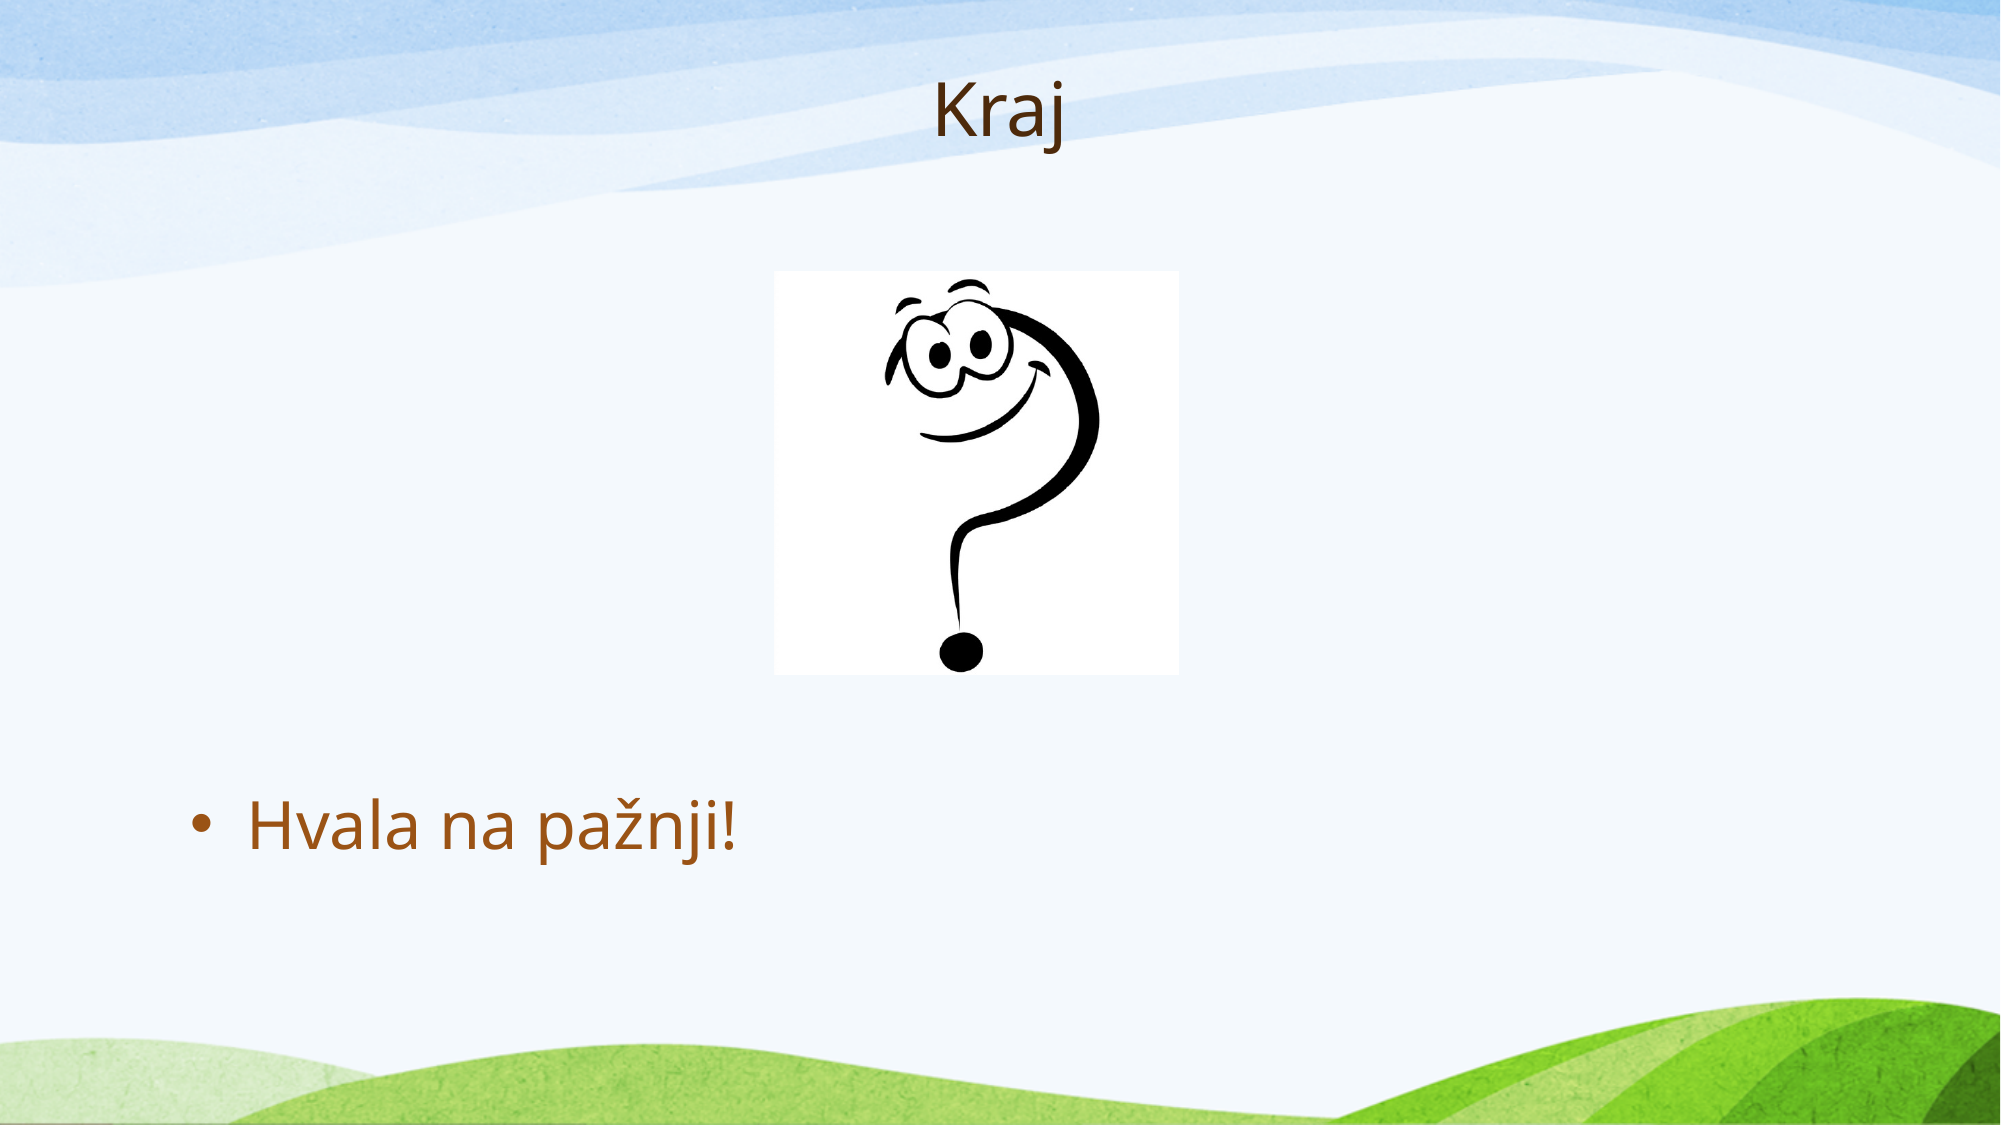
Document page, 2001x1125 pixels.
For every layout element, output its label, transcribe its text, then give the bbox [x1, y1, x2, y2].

picture [0, 0, 2001, 1125]
title Kraj [174, 50, 1825, 250]
list Hvala na pažnji! [174, 287, 1825, 982]
